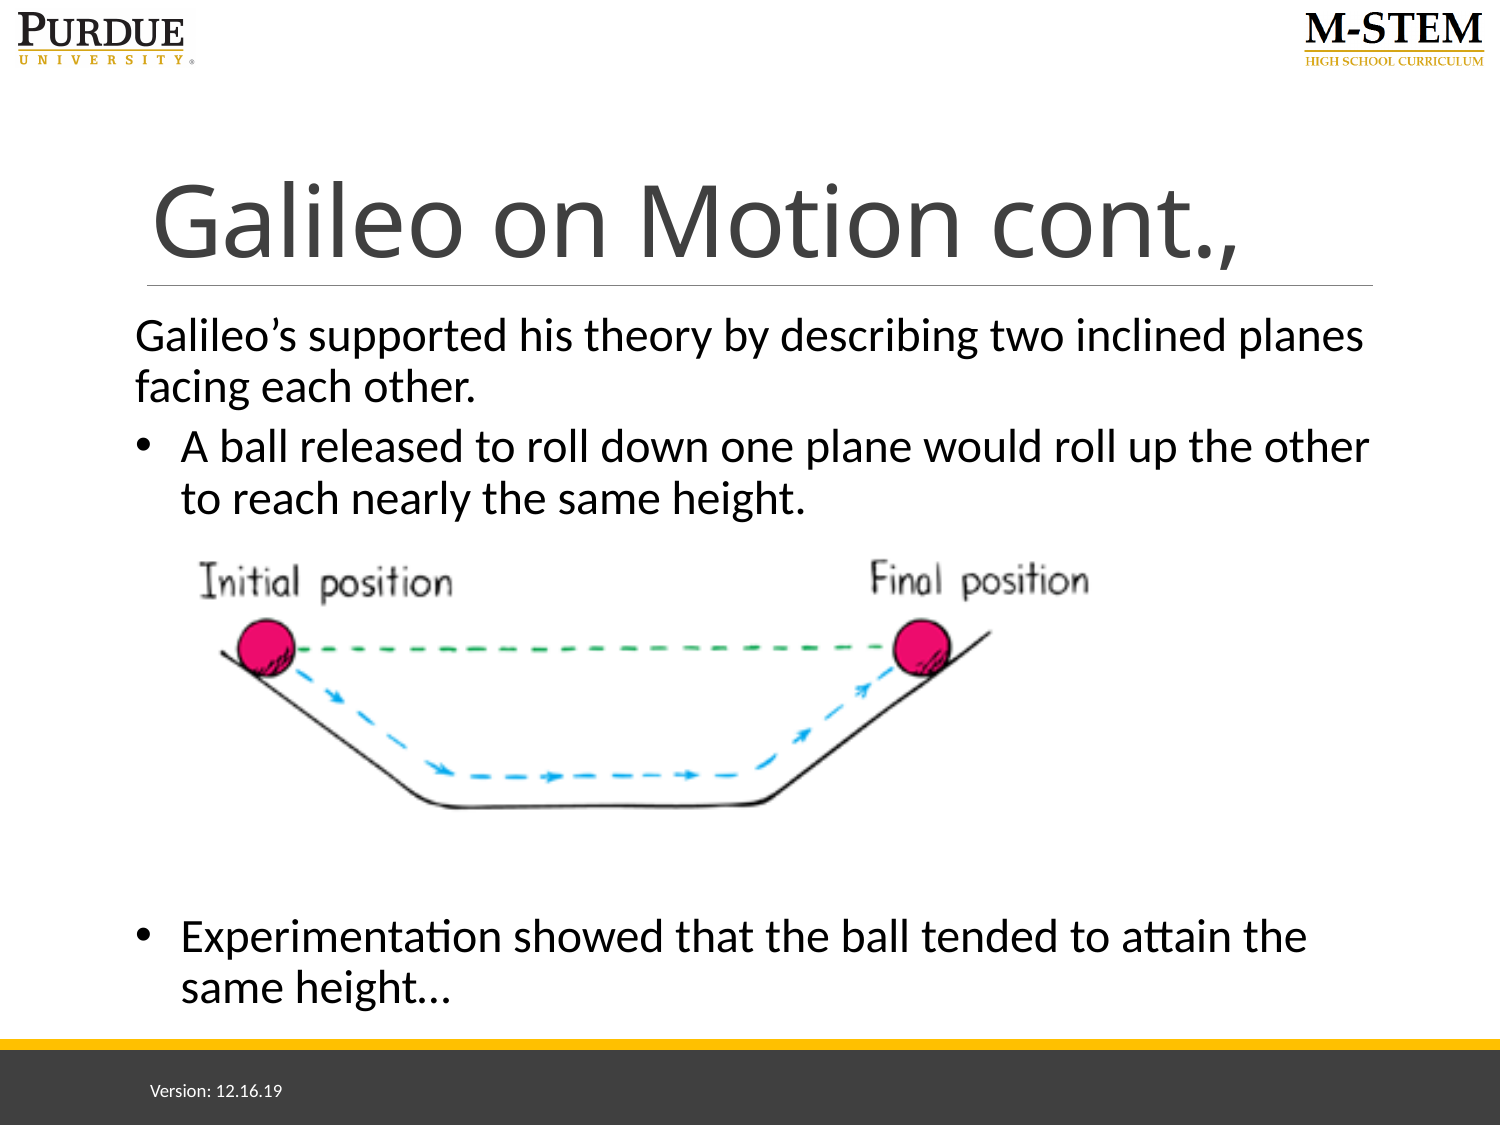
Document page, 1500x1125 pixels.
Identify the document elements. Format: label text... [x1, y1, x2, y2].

list Galileo’s supported his theory by describing two inclined planes facing each other. A ball released to roll down one plane would roll up the other to reach nearly the same height. Experimentation showed that the ball tended to attain the same height… [135, 302, 1373, 1029]
picture [15, 8, 196, 68]
picture [189, 553, 1105, 825]
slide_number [135, 1059, 440, 1120]
title Galileo on Motion cont., [135, 47, 1373, 285]
picture [1304, 11, 1485, 68]
